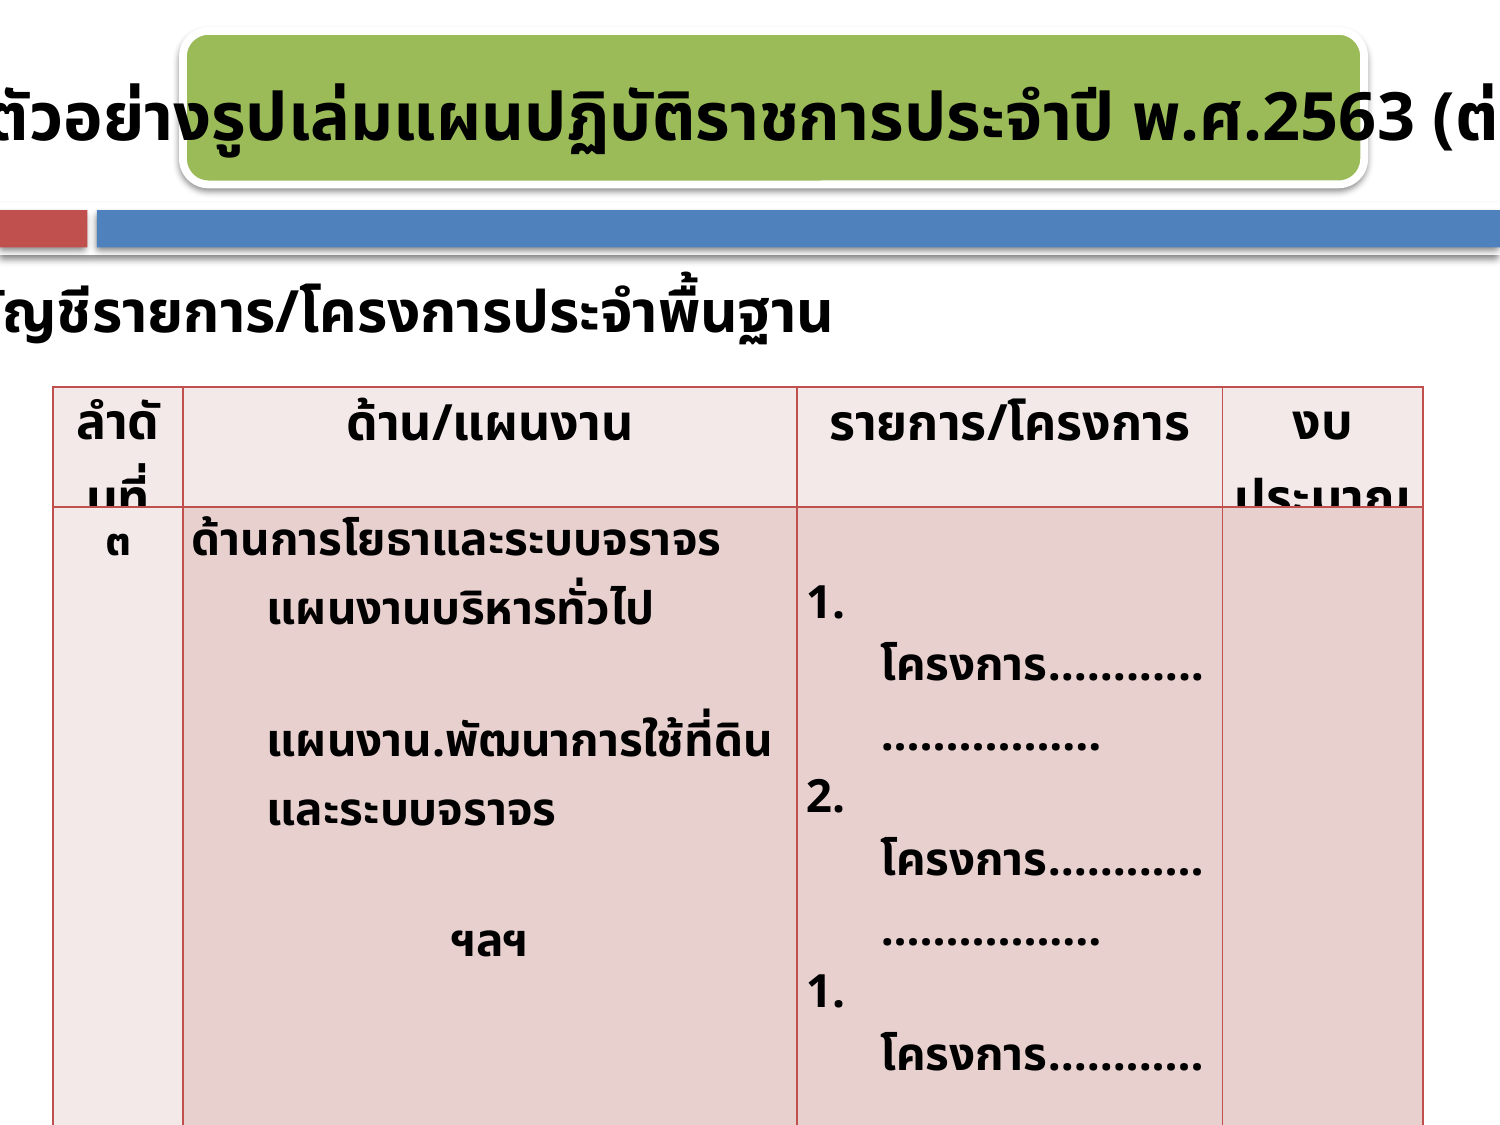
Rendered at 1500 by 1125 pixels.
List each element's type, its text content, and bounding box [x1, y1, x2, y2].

table_header รายการ/โครงการ [798, 388, 1222, 506]
text_box [179, 26, 1369, 66]
table_cell ๓ [54, 508, 182, 1125]
text_box ตัวอย่างรูปเล่มแผนปฏิบัติราชการประจำปี พ.ศ.2563 (ต่อ) [0, 66, 1500, 241]
table_header งบประมาณ [1223, 388, 1422, 506]
table_cell 1. โครงการ............................. 2. โครงการ............................. 1. โครงการ............................. 2. โครงการ............................. [798, 508, 1222, 1125]
table_cell [1223, 508, 1422, 1125]
table_header ลำดับที่ [54, 388, 182, 506]
table_header ด้าน/แผนงาน [184, 388, 796, 506]
table_cell ด้านการโยธาและระบบจราจร แผนงานบริหารทั่วไป แผนงาน.พัฒนาการใช้ที่ดินและระบบจราจร ฯลฯ [184, 508, 796, 1125]
text_box บัญชีรายการ/โครงการประจำพื้นฐาน [0, 267, 850, 422]
